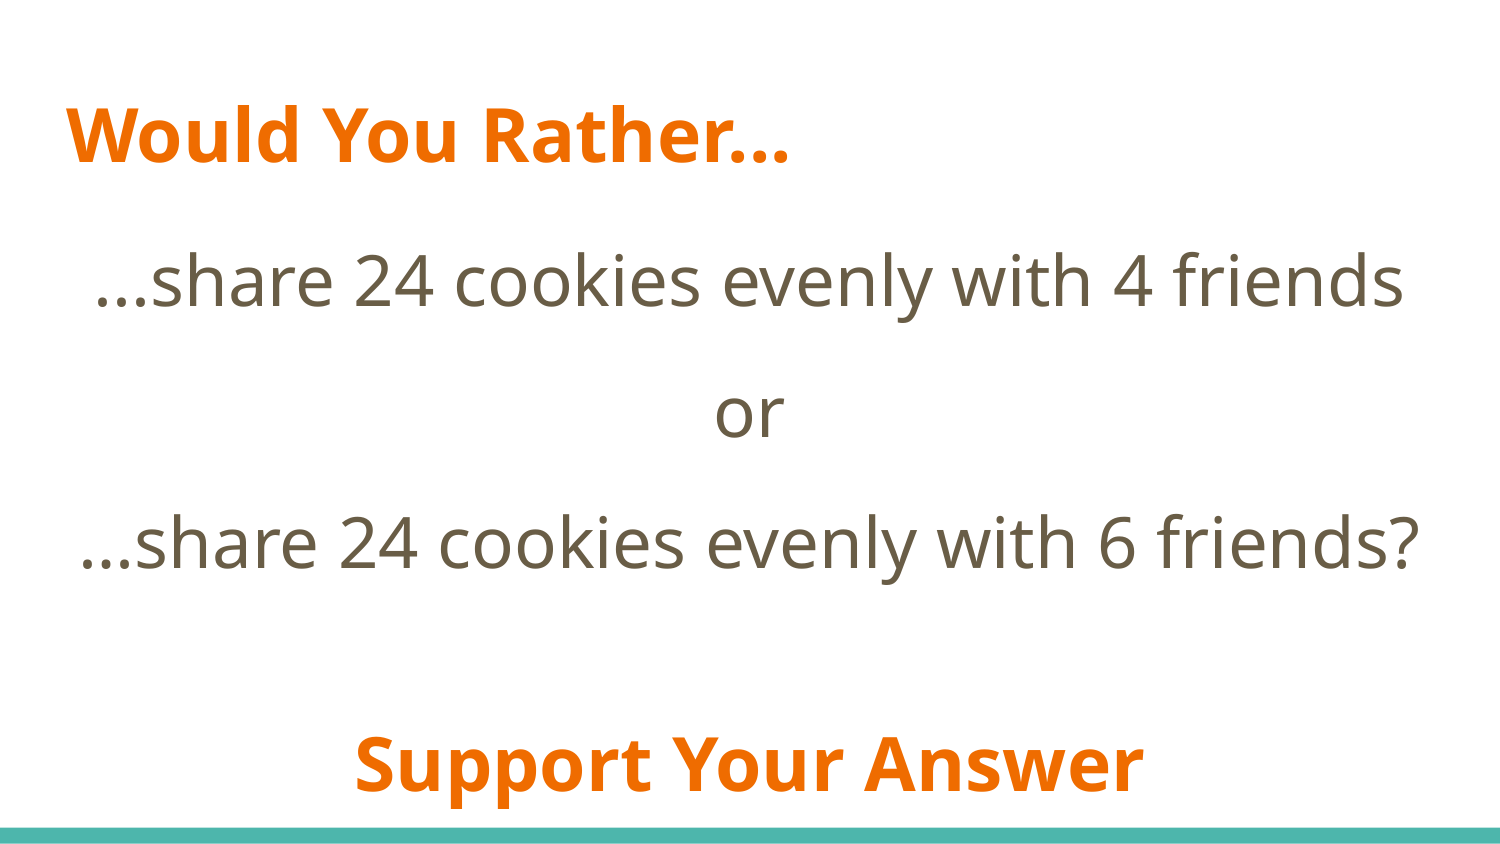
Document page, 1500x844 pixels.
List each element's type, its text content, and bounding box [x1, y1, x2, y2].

title Support Your Answer [51, 701, 1449, 818]
list ...share 24 cookies evenly with 4 friends or …share 24 cookies evenly with 6 friends? [51, 207, 1449, 701]
title Would You Rather... [51, 72, 1449, 189]
